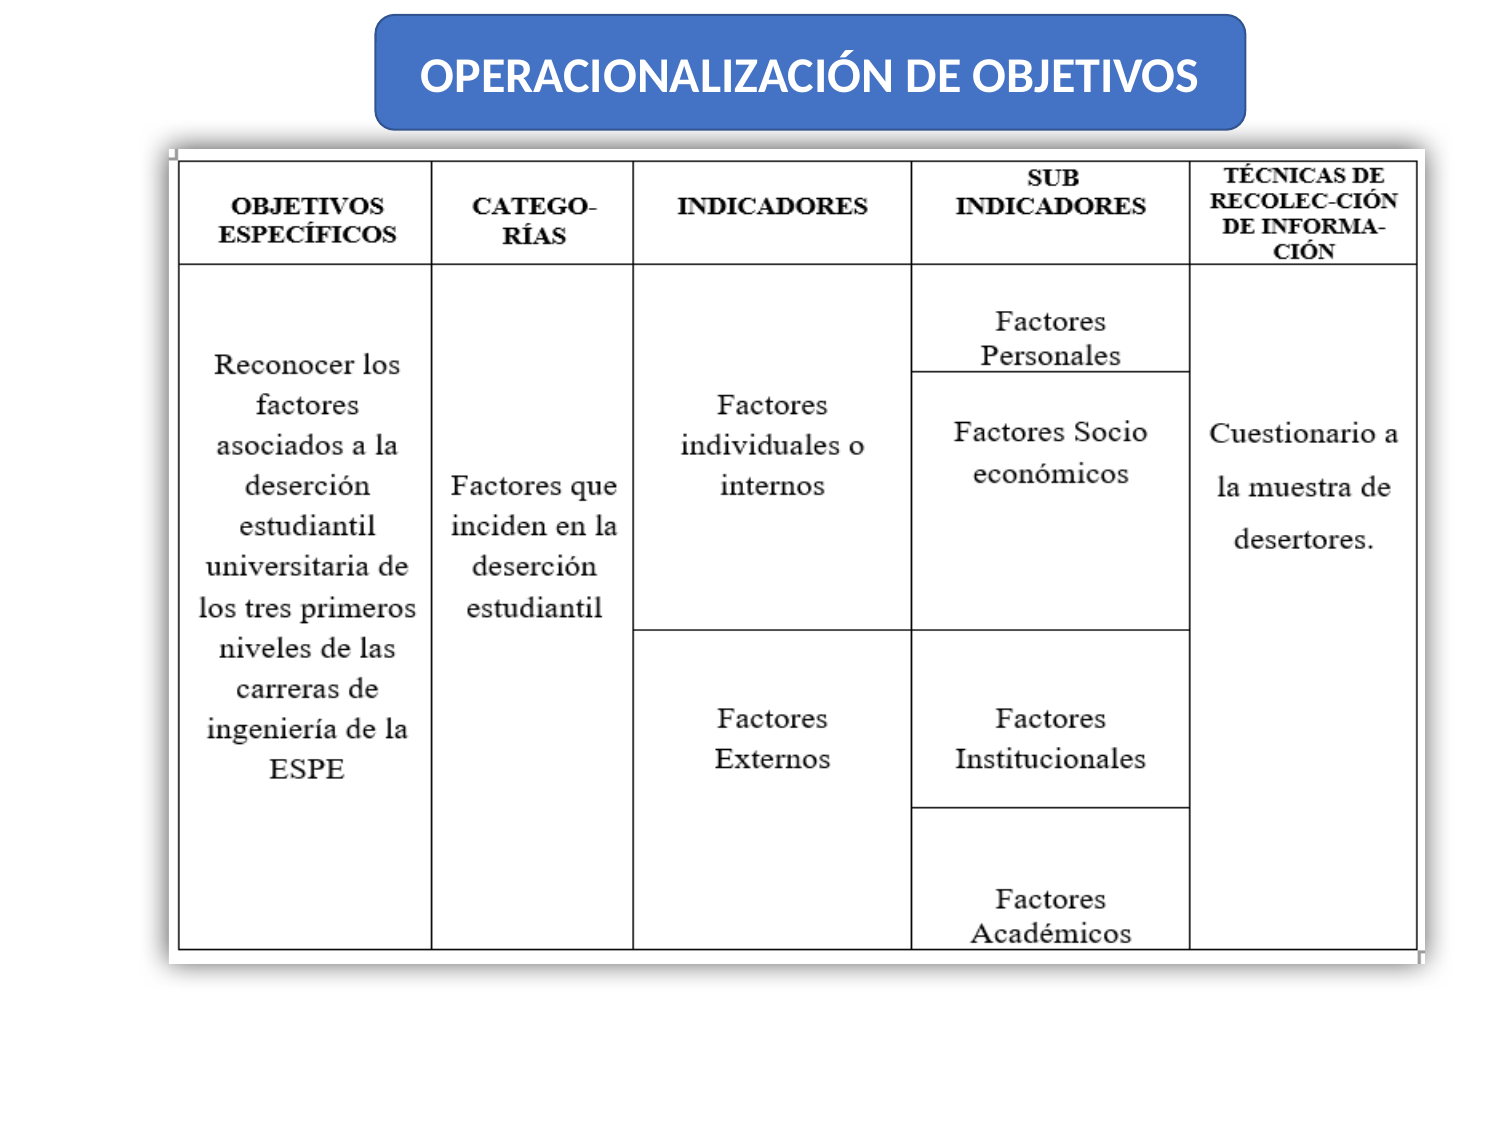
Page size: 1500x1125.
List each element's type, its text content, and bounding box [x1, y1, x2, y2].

text_box OPERACIONALIZACIÓN DE OBJETIVOS [374, 13, 1247, 131]
picture [168, 149, 1426, 965]
